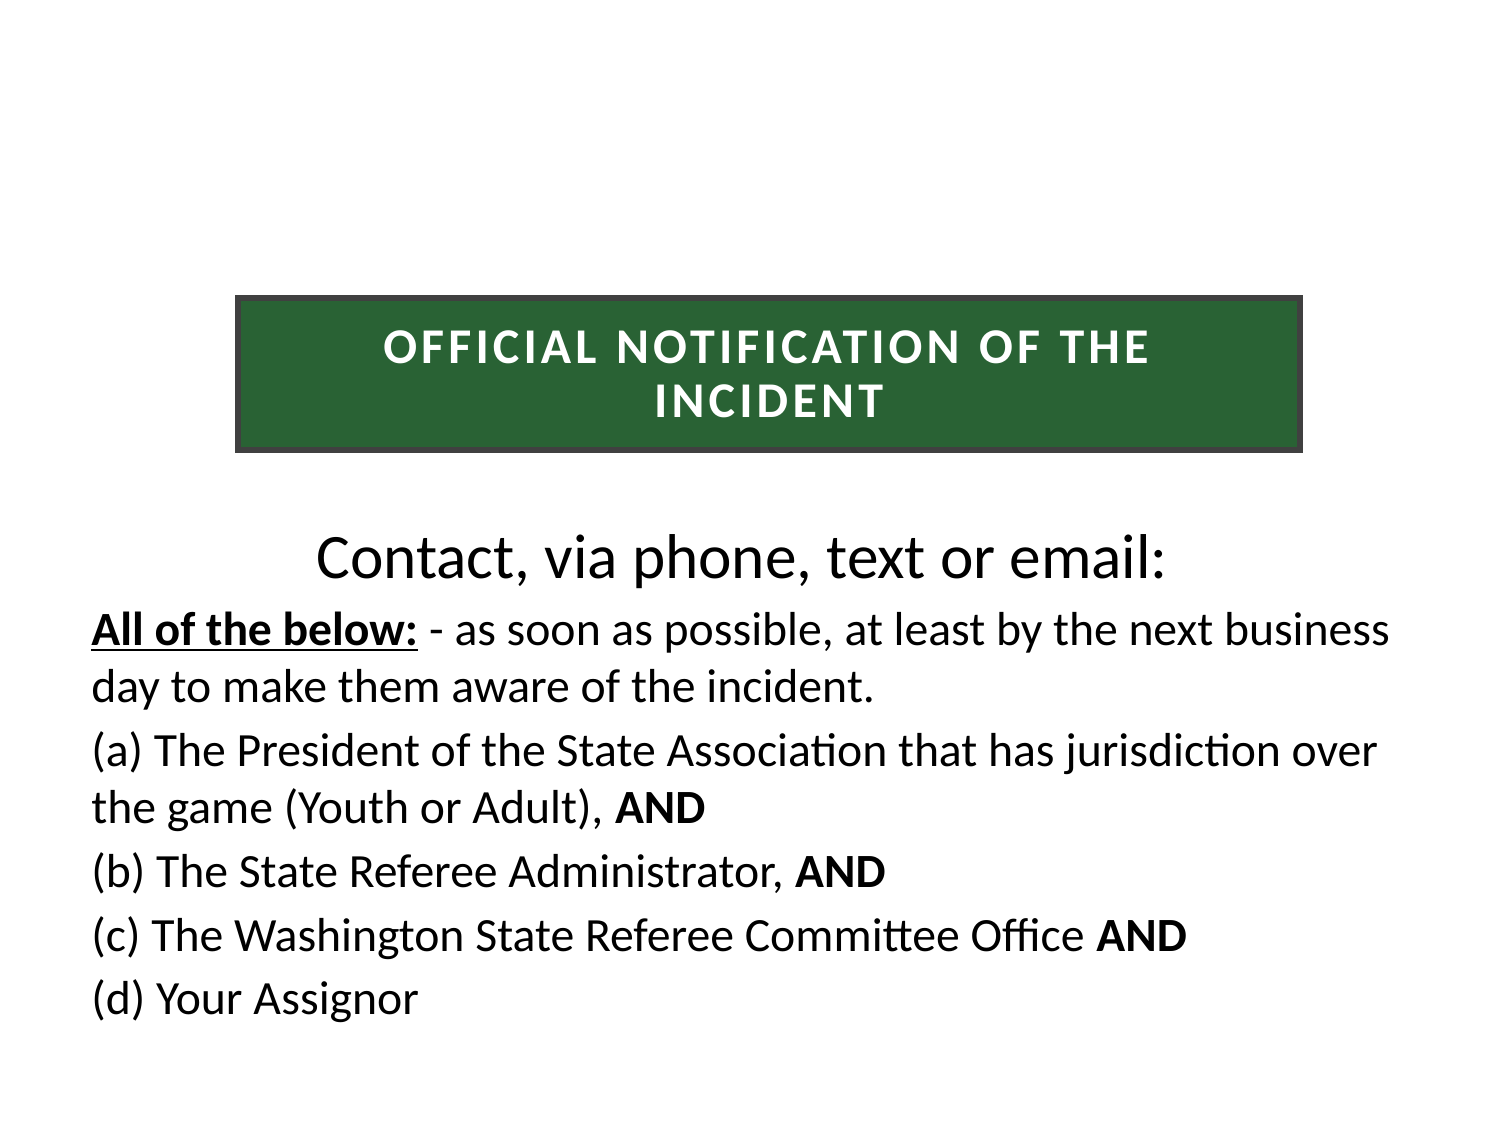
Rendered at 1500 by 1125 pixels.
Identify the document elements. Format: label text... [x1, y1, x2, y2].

text_box Official notification of the incident [237, 298, 1300, 450]
text_box Contact, via phone, text or email: All of the below: - as soon as possible, at least by the next business day to make them aware of the incident. (a) The President of the State Association that has jurisdiction over the game (Youth or Adult), AND (b) The State Referee Administrator, AND (c) The Washington State Referee Committee Office AND (d) Your Assignor [76, 507, 1424, 1048]
